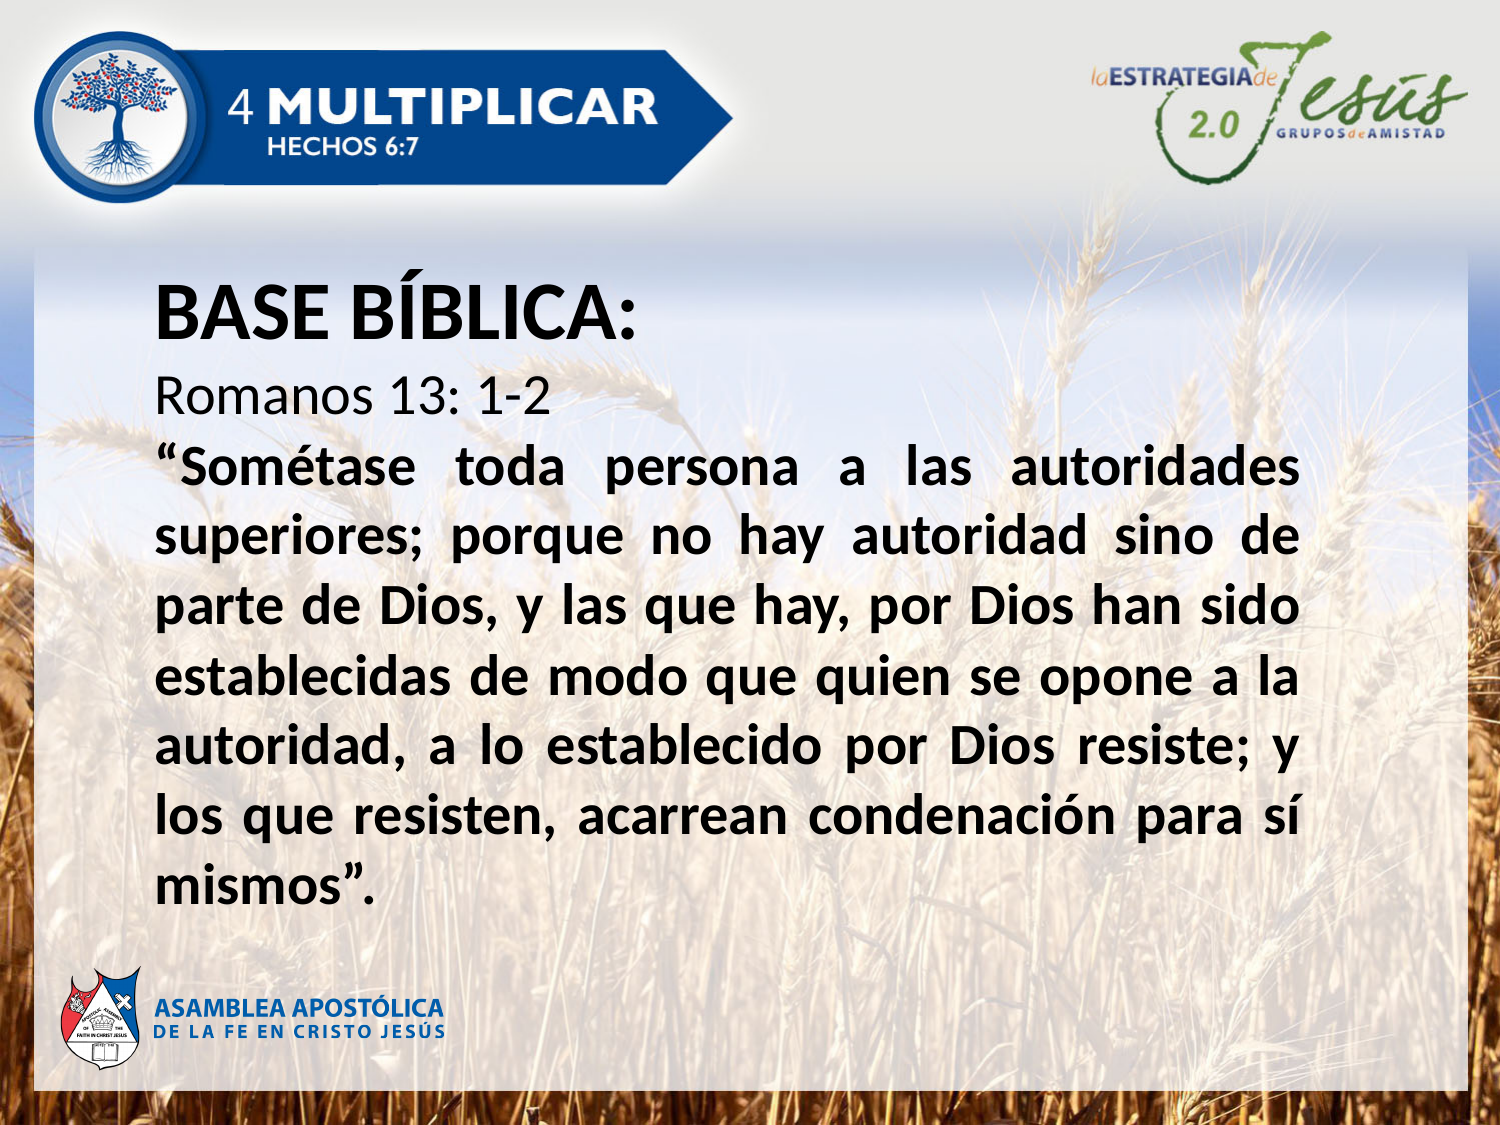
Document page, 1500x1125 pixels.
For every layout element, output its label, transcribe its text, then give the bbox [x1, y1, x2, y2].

text_box BASE BÍBLICA: Romanos 13: 1-2 “Sométase toda persona a las autoridades superiores; porque no hay autoridad sino de parte de Dios, y las que hay, por Dios han sido establecidas de modo que quien se opone a la autoridad, a lo establecido por Dios resiste; y los que resisten, acarrean condenación para sí mismos”. [140, 249, 1316, 924]
picture [0, 0, 1500, 1125]
